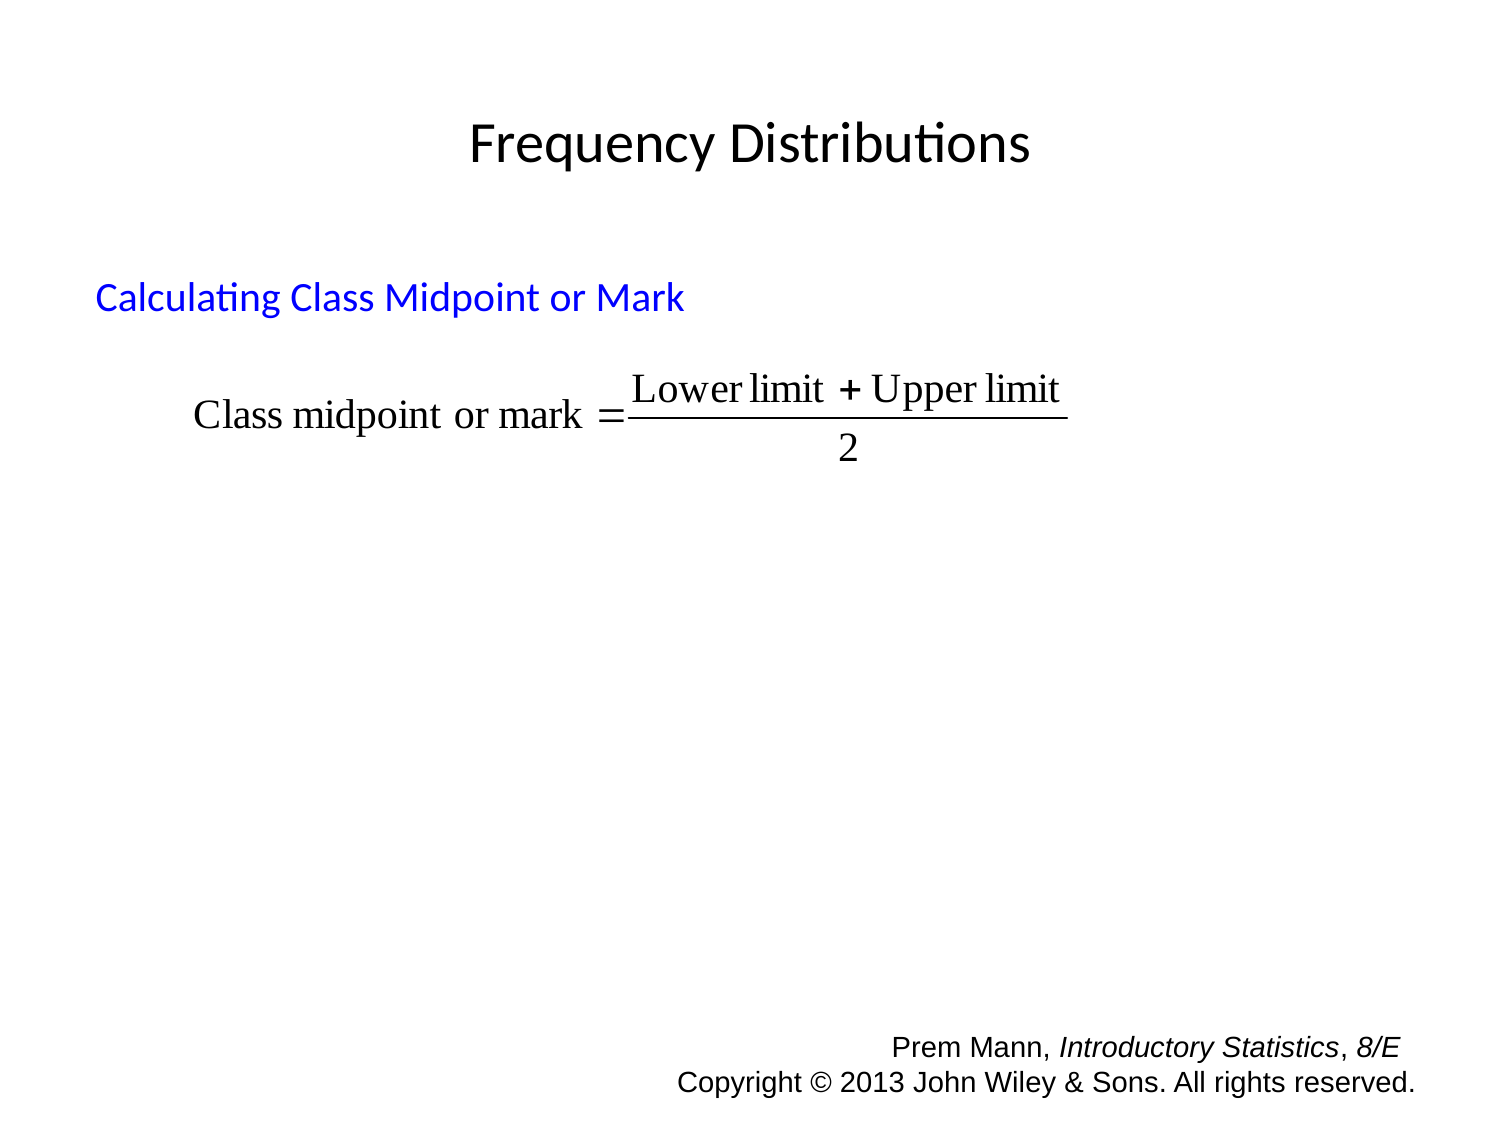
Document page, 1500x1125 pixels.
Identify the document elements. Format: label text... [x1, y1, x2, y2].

text_box Prem Mann, Introductory Statistics, 8/E Copyright © 2013 John Wiley & Sons. All rights reserved. [662, 1021, 1447, 1106]
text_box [187, 362, 1076, 471]
list Calculating Class Midpoint or Mark [80, 262, 1413, 363]
title Frequency Distributions [75, 45, 1425, 233]
